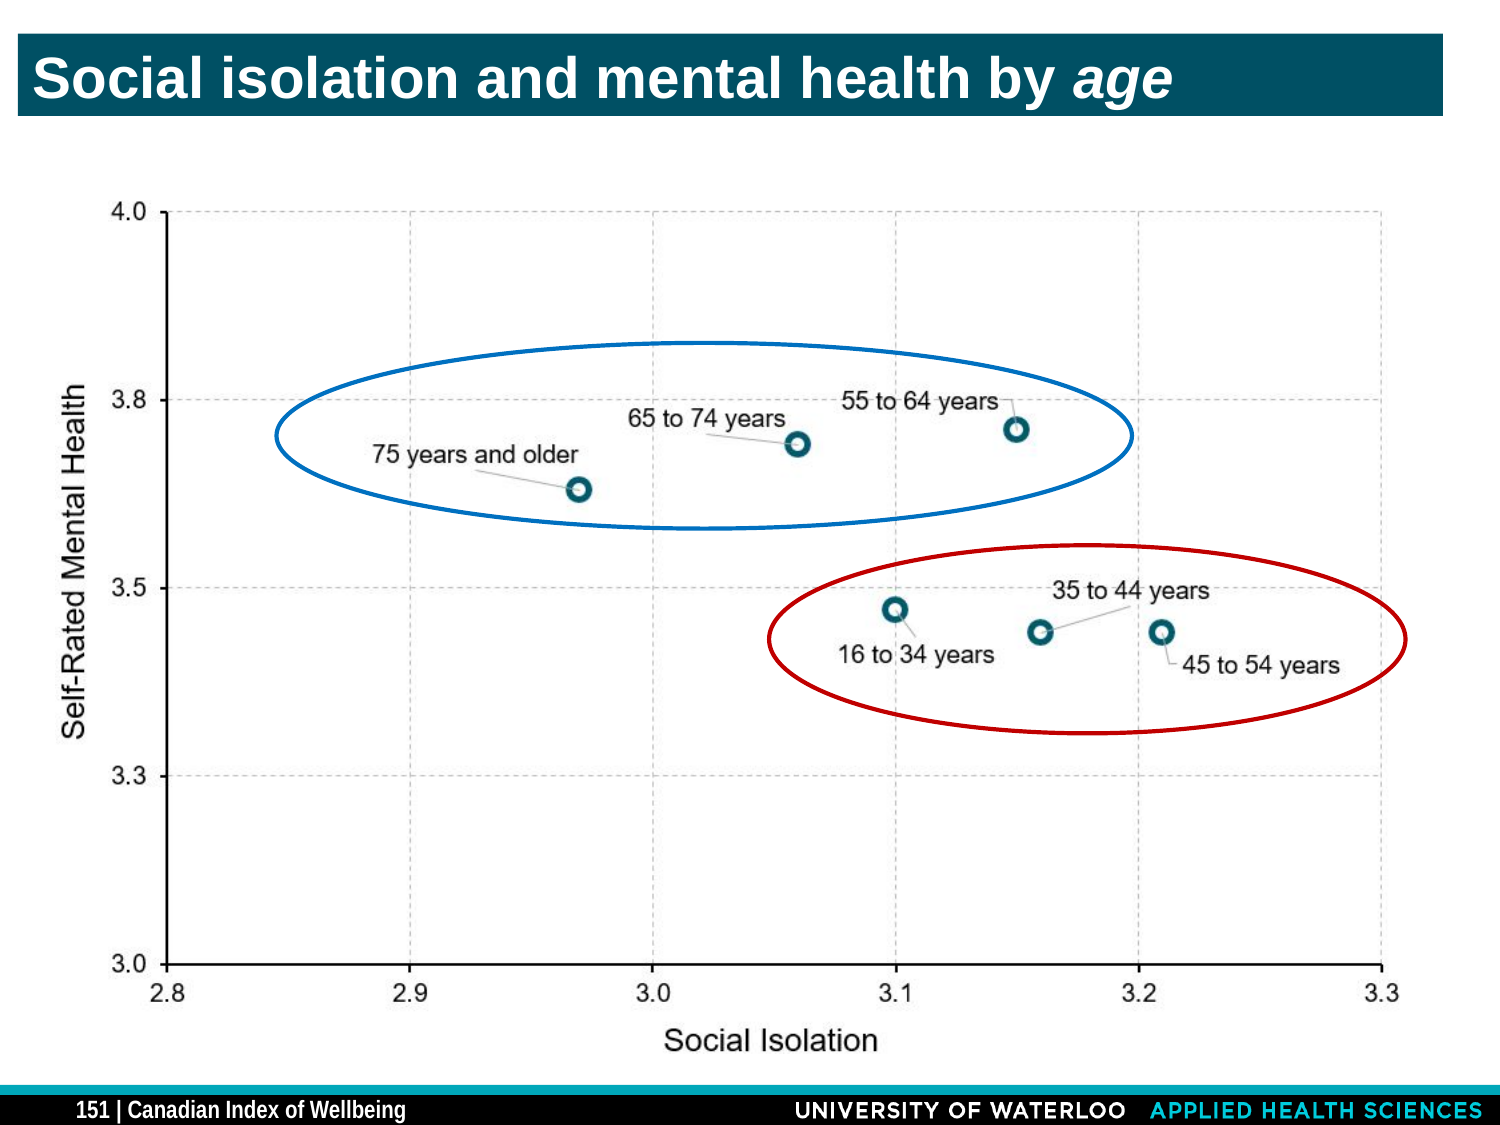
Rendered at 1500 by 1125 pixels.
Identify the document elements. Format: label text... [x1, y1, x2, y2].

text_box Social isolation and mental health by age [17, 33, 1443, 116]
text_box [55, 179, 1406, 1062]
picture [0, 1095, 1500, 1125]
